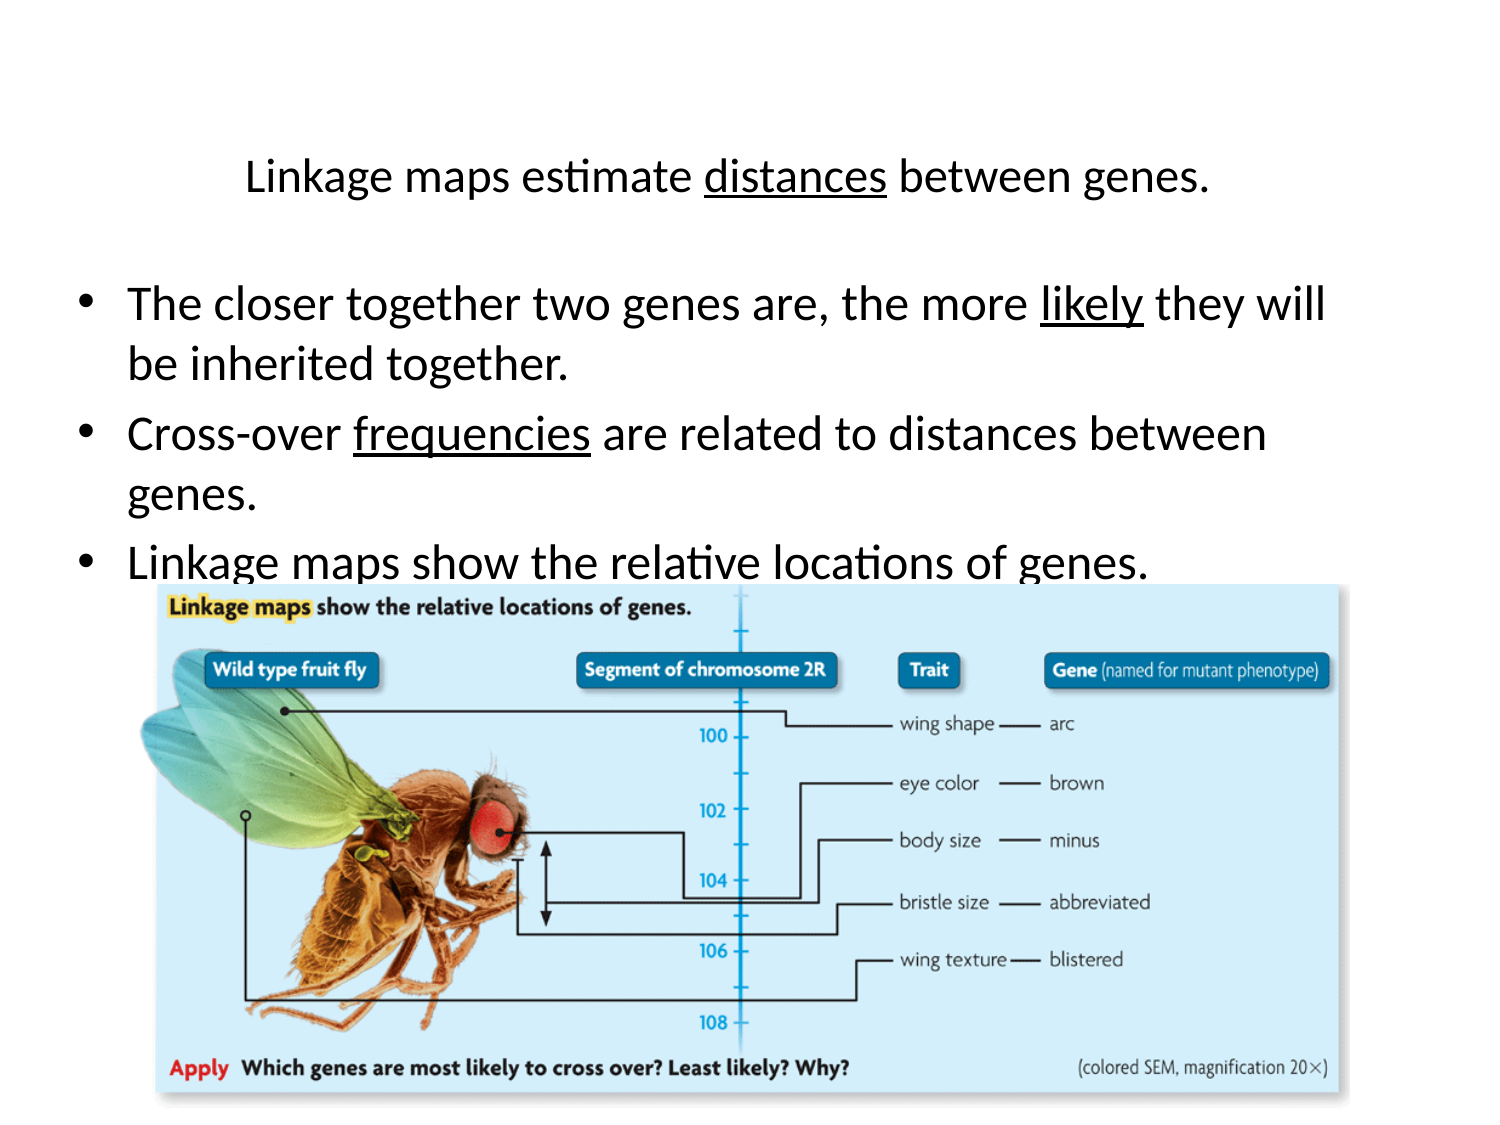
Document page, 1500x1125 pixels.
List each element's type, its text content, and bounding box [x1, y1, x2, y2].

picture [137, 584, 1351, 1113]
title Linkage maps estimate distances between genes. [37, 135, 1463, 211]
list The closer together two genes are, the more likely they will be inherited together. Cross-over frequencies are related to distances between genes. Linkage maps show the relative locations of genes. [62, 262, 1350, 602]
